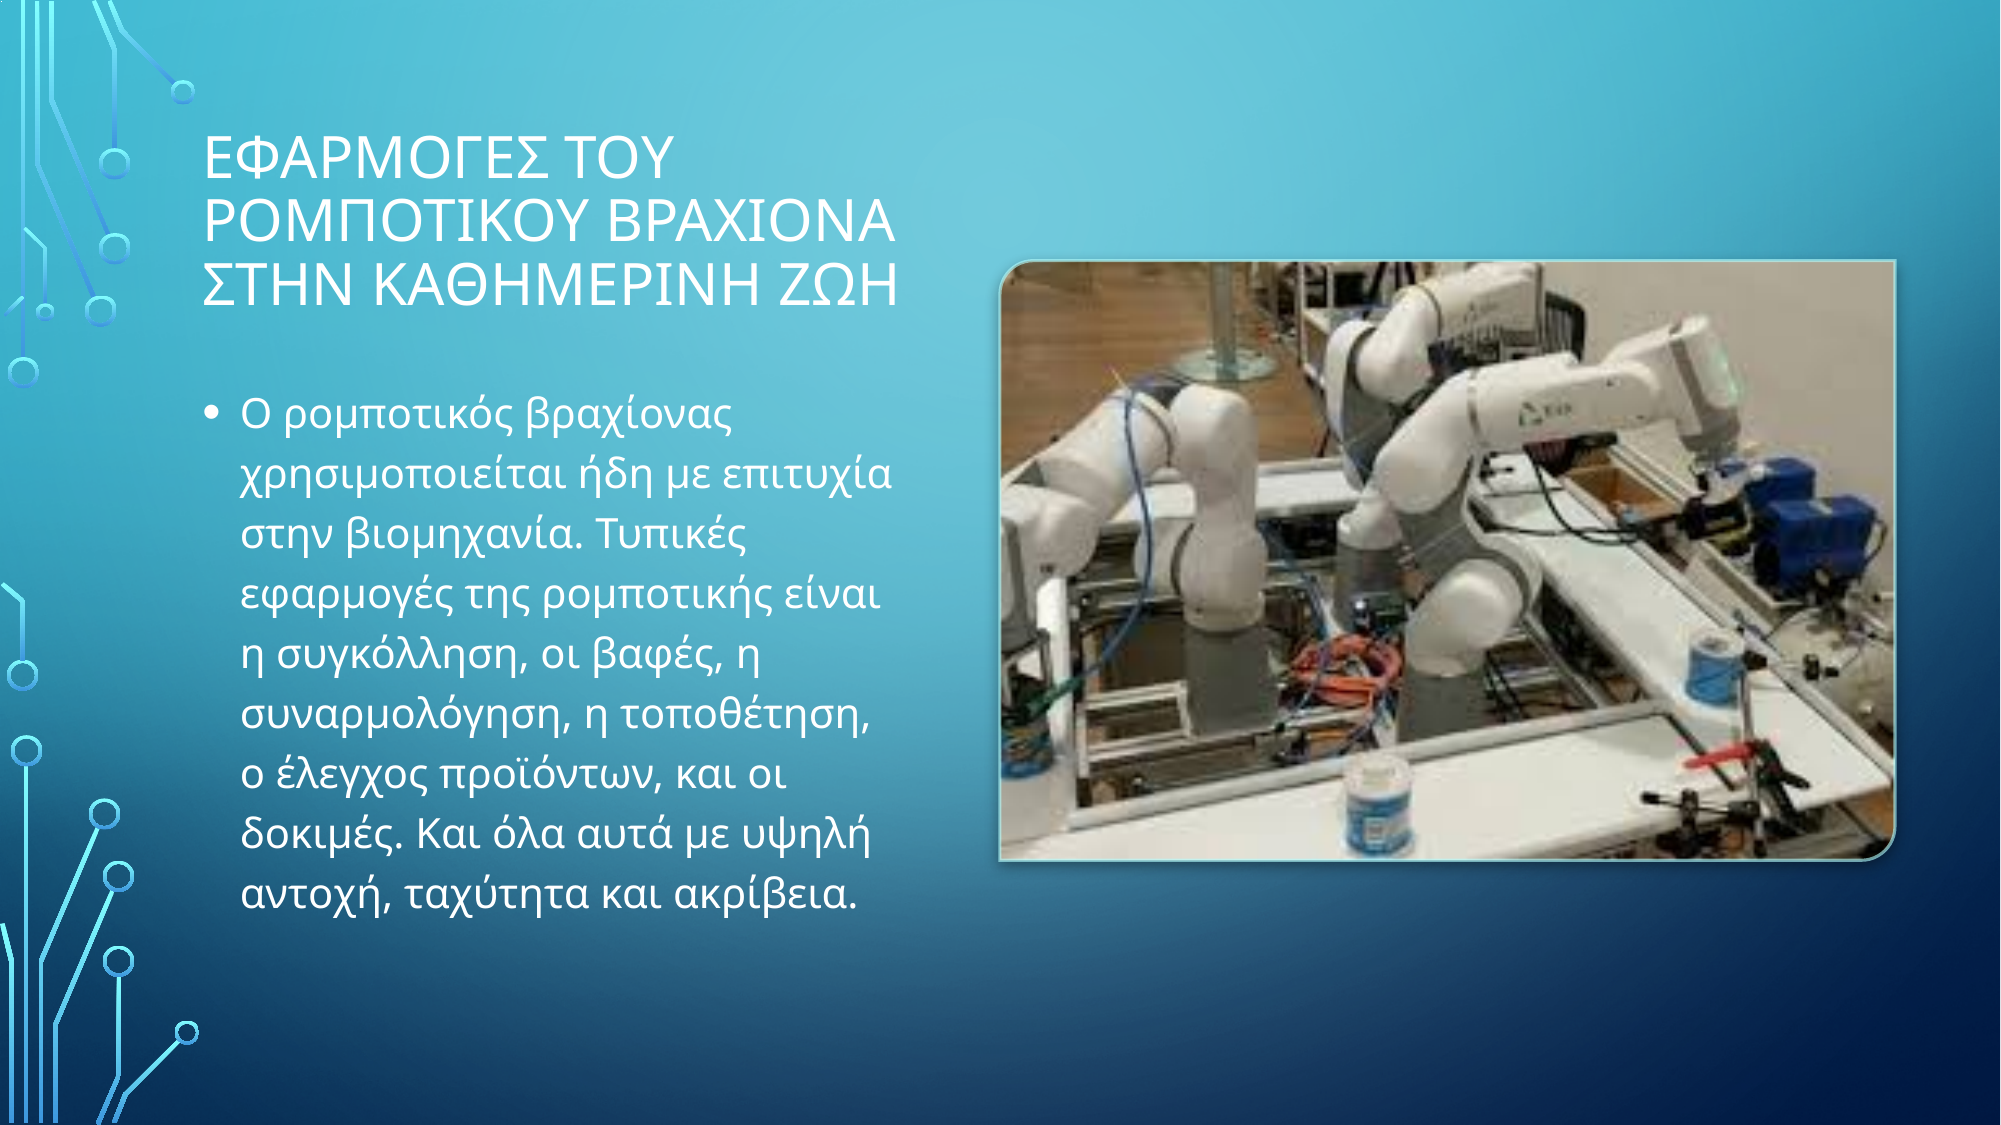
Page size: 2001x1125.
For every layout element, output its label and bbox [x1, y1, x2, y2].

text_box [0, 0, 201, 1125]
picture [201, 0, 2000, 1125]
